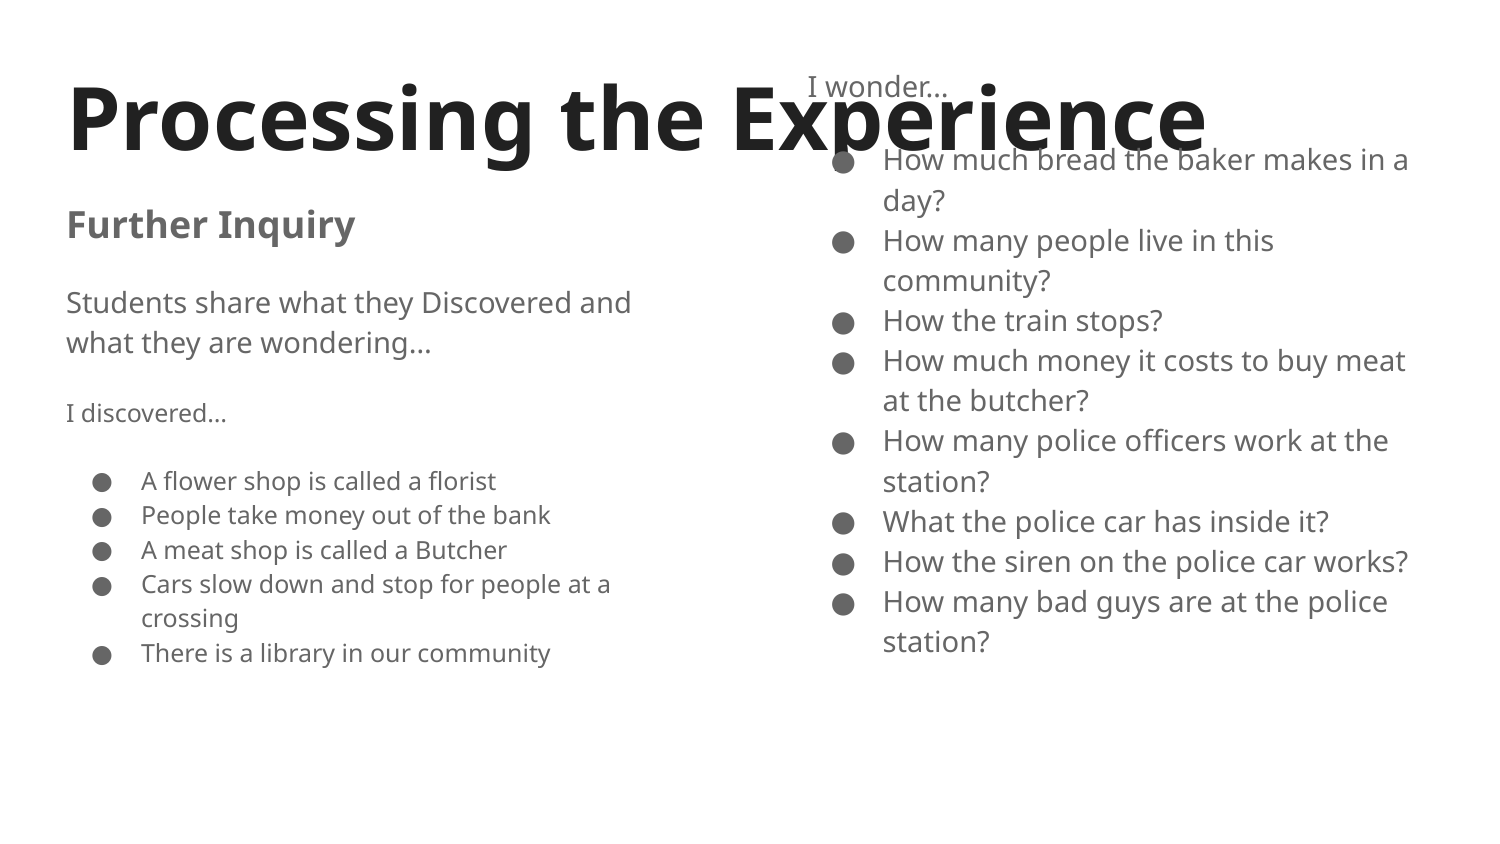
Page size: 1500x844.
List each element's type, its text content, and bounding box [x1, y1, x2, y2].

title Processing the Experience [51, 48, 792, 180]
list Further Inquiry Students share what they Discovered and what they are wondering… I discovered… A flower shop is called a florist People take money out of the bank A meat shop is called a Butcher Cars slow down and stop for people at a crossing There is a library in our community [51, 179, 708, 750]
list I wonder… How much bread the baker makes in a day? How many people live in this community? How the train stops? How much money it costs to buy meat at the butcher? How many police officers work at the station? What the police car has inside it? How the siren on the police car works? How many bad guys are at the police station? [792, 48, 1449, 750]
